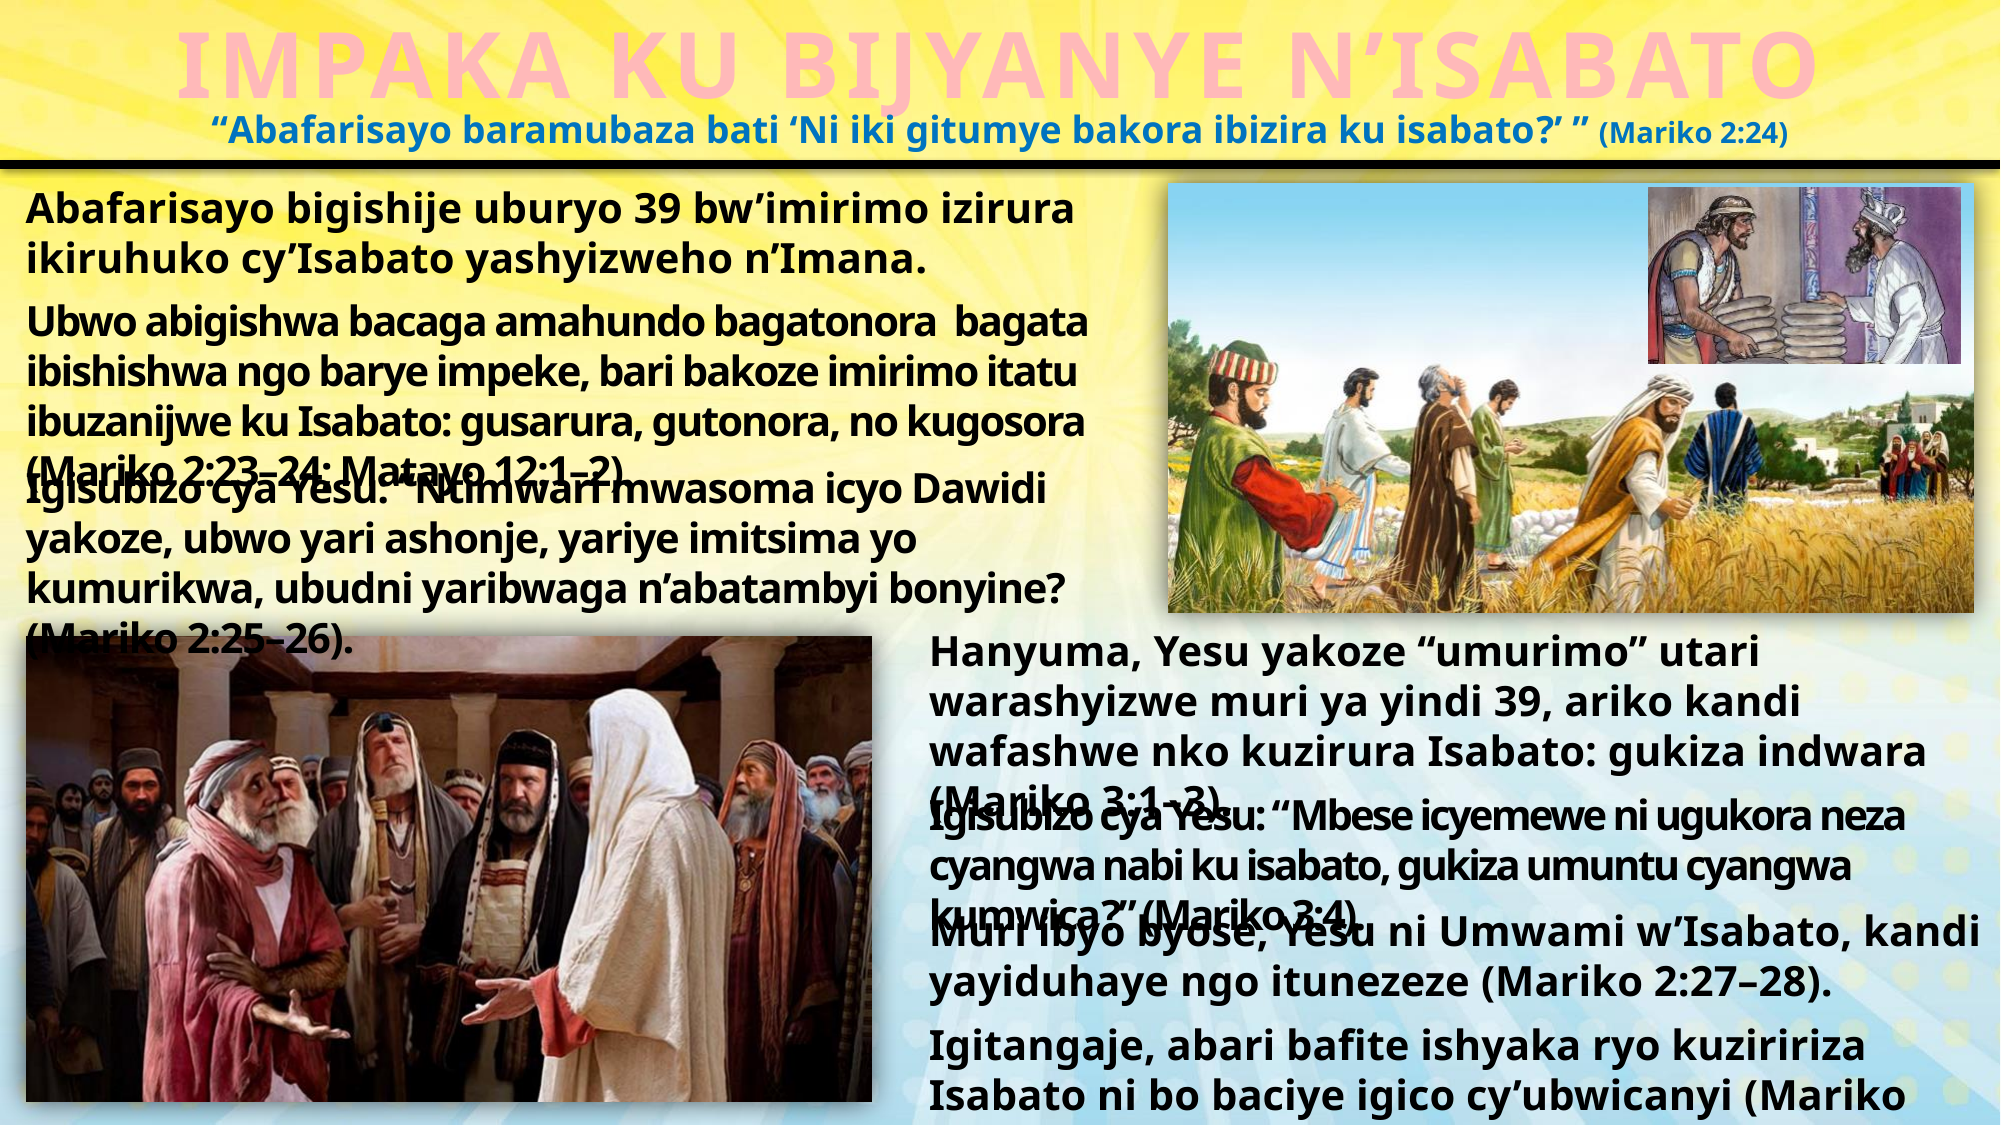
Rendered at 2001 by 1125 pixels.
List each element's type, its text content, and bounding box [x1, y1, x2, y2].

text_box Abafarisayo bigishije uburyo 39 bw’imirimo izirura ikiruhuko cy’Isabato yashyizweho n’Imana. [10, 175, 1153, 287]
text_box IMPAKA KU BIJYANYE N’ISABATO [0, 0, 2000, 98]
text_box Muri ibyo byose, Yesu ni Umwami w’Isabato, kandi yayiduhaye ngo itunezeze (Mariko 2:27–28). [914, 947, 2000, 1013]
text_box “Abafarisayo baramubaza bati ‘Ni iki gitumye bakora ibizira ku isabato?’ ” (Mariko 2:24) [0, 98, 2000, 159]
text_box Hanyuma, Yesu yakoze “umurimo” utari warashyizwe muri ya yindi 39, ariko kandi wafashwe nko kuzirura Isabato: gukiza indwara (Mariko 3:1–3). [914, 617, 2000, 781]
text_box Ubwo abigishwa bacaga amahundo bagatonora bagata ibishishwa ngo barye impeke, bari bakoze imirimo itatu ibuzanijwe ku Isabato: gusarura, gutonora, no kugosora (Mariko 2:23–24; Matayo 12:1–2). [10, 287, 1162, 502]
text_box Igisubizo cya Yesu: “Ntimwari mwasoma icyo Dawidi yakoze, ubwo yari ashonje, yariye imitsima yo kumurikwa, ubudni yaribwaga n’abatambyi bonyine? (Mariko 2:25–26). [10, 502, 1169, 670]
text_box Igitangaje, abari bafite ishyaka ryo kuziririza Isabato ni bo baciye igico cy’ubwicanyi (Mariko 3:6). [914, 1013, 2000, 1125]
text_box Igisubizo cya Yesu: “Mbese icyemewe ni ugukora neza cyangwa nabi ku isabato, gukiza umuntu cyangwa kumwica?” (Mariko 3:4). [914, 781, 2000, 947]
picture [0, 0, 2001, 1125]
